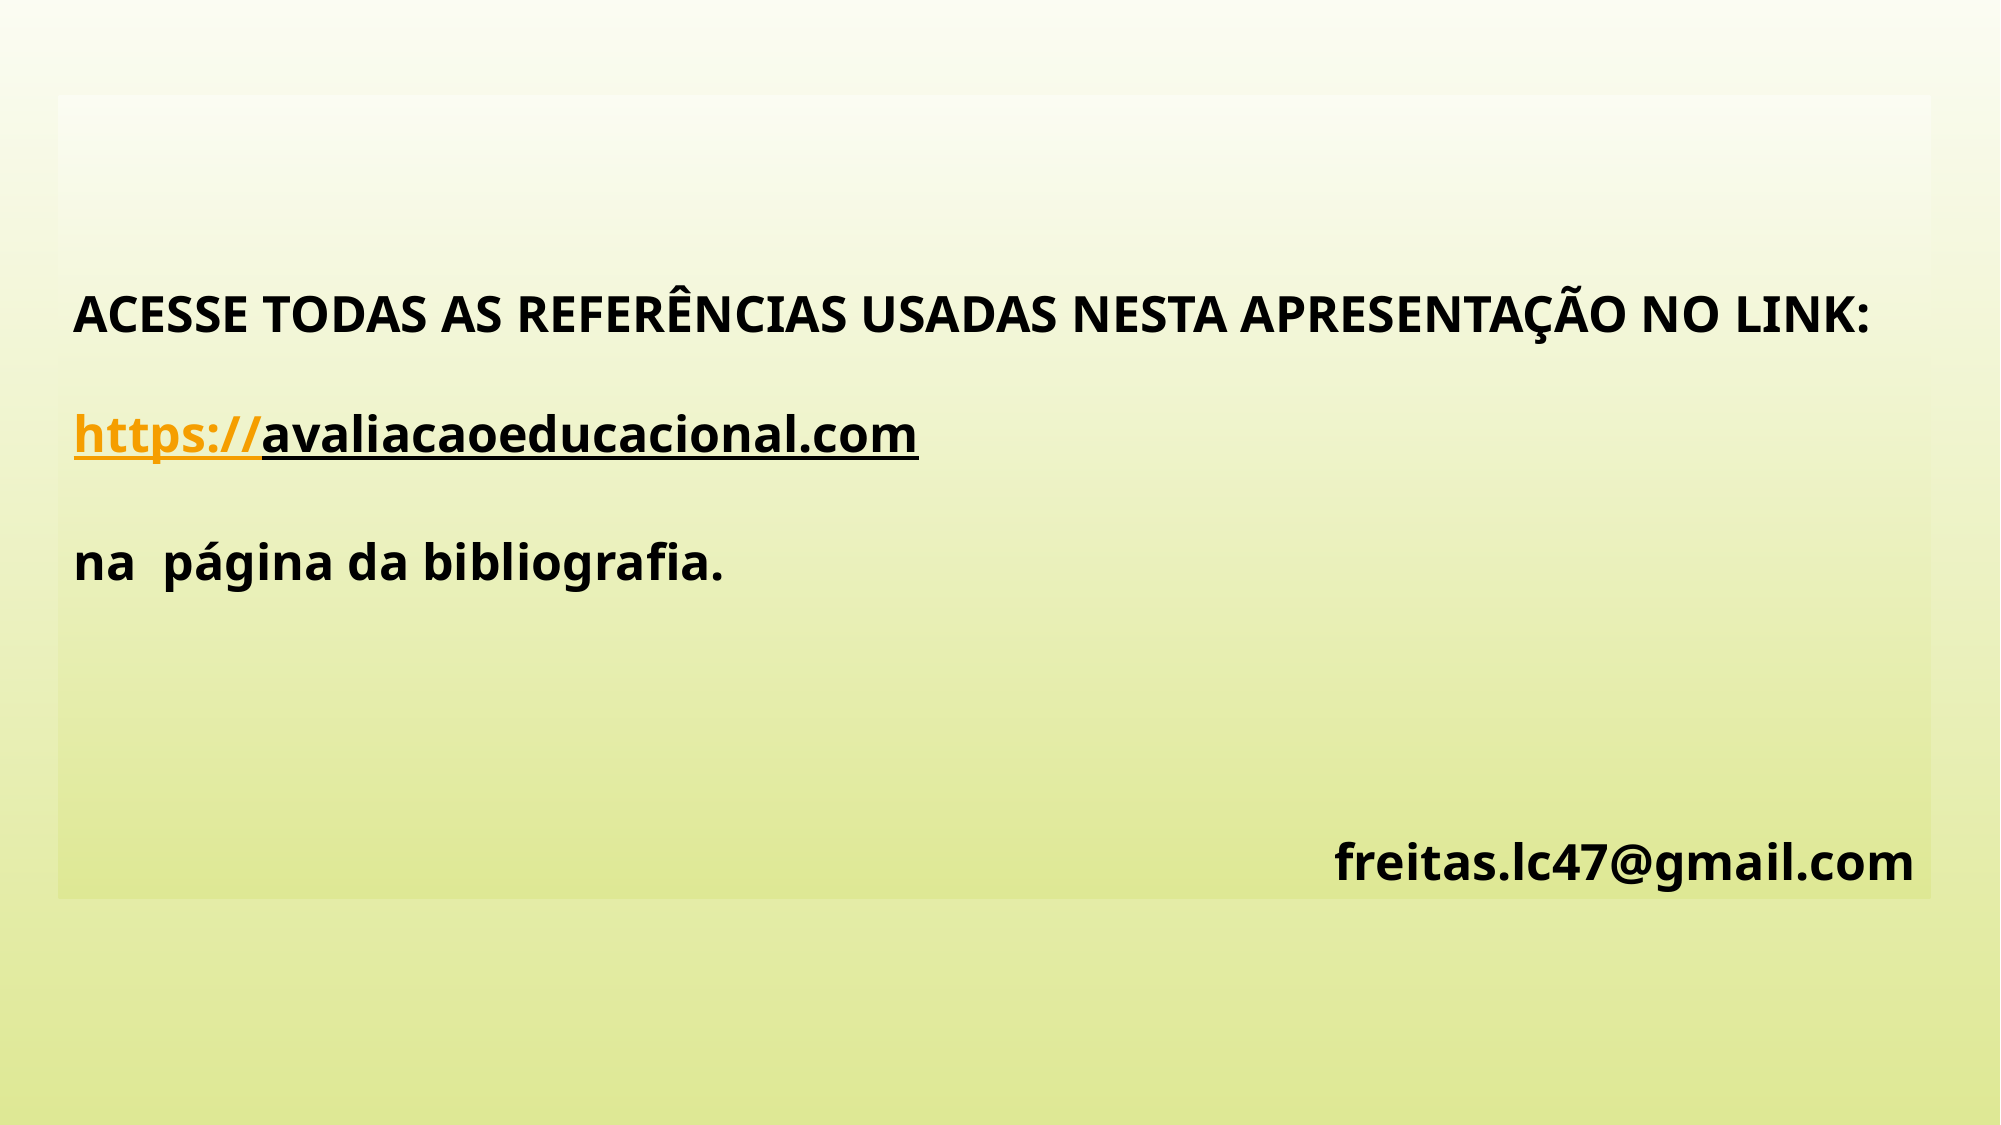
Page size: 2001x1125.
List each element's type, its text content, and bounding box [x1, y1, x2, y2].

text_box ACESSE TODAS AS REFERÊNCIAS USADAS NESTA APRESENTAÇÃO NO LINK: https://avaliacaoeducacional.com na página da bibliografia. freitas.lc47@gmail.com [58, 95, 1931, 899]
